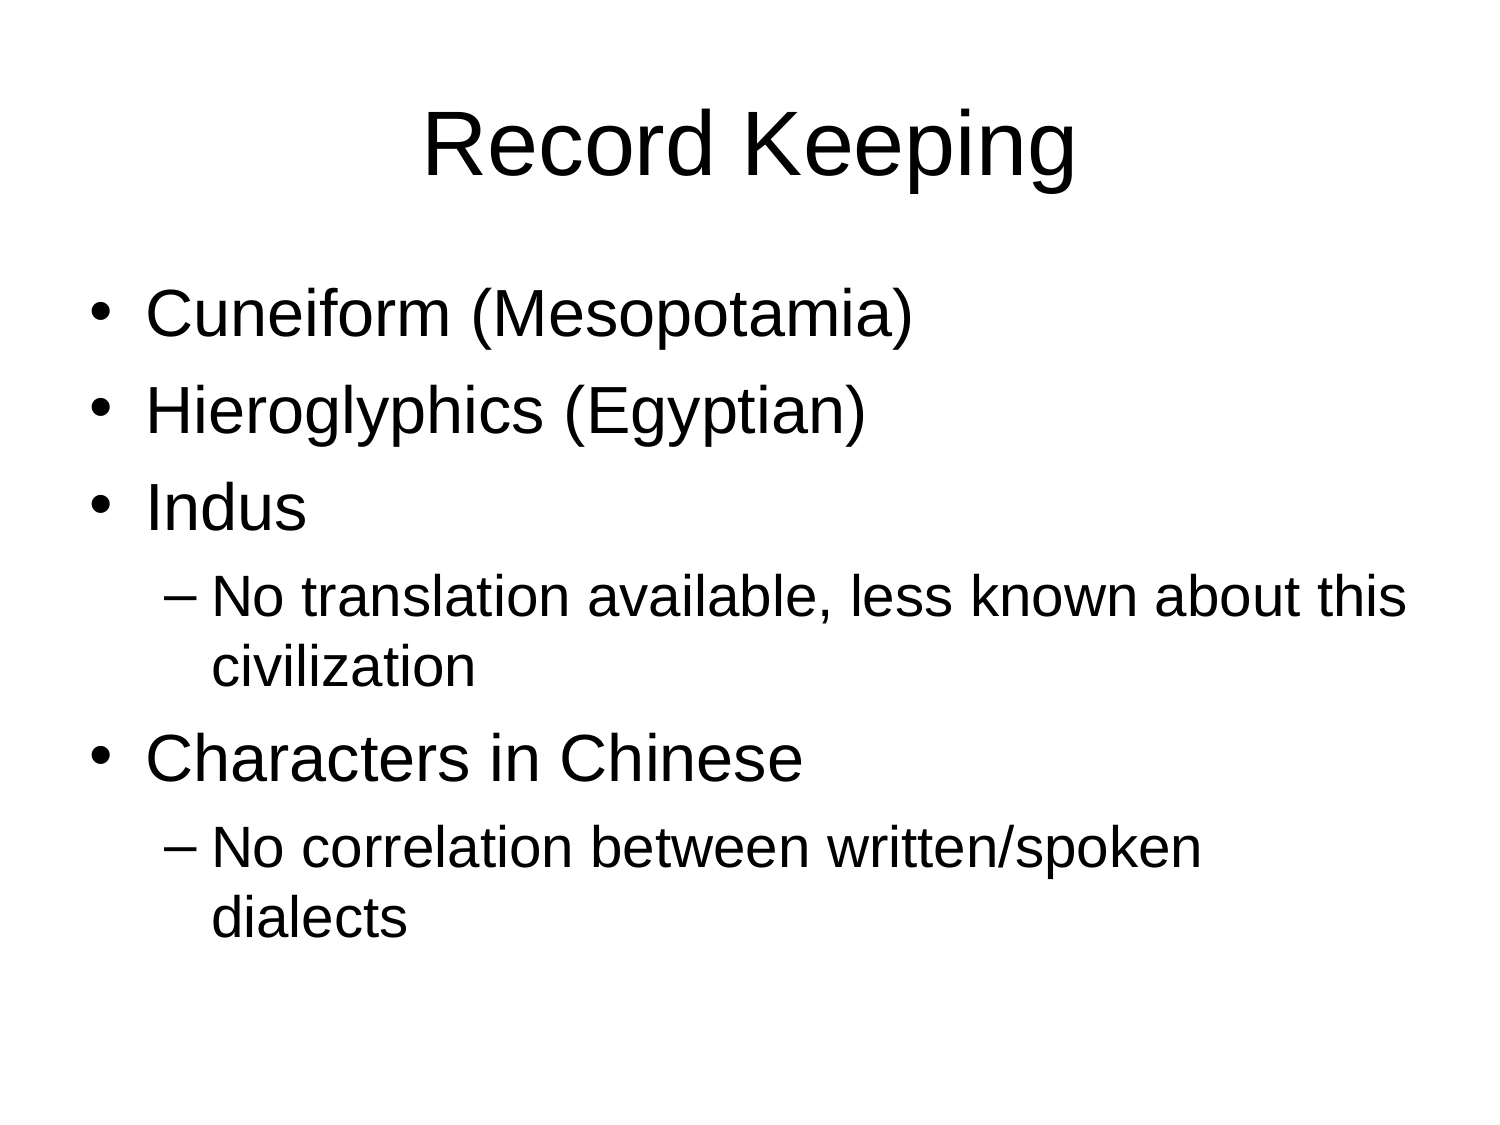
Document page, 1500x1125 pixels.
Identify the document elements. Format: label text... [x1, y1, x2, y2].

list Cuneiform (Mesopotamia) Hieroglyphics (Egyptian) Indus No translation available, less known about this civilization Characters in Chinese No correlation between written/spoken dialects [75, 262, 1425, 1125]
title Record Keeping [75, 37, 1425, 241]
